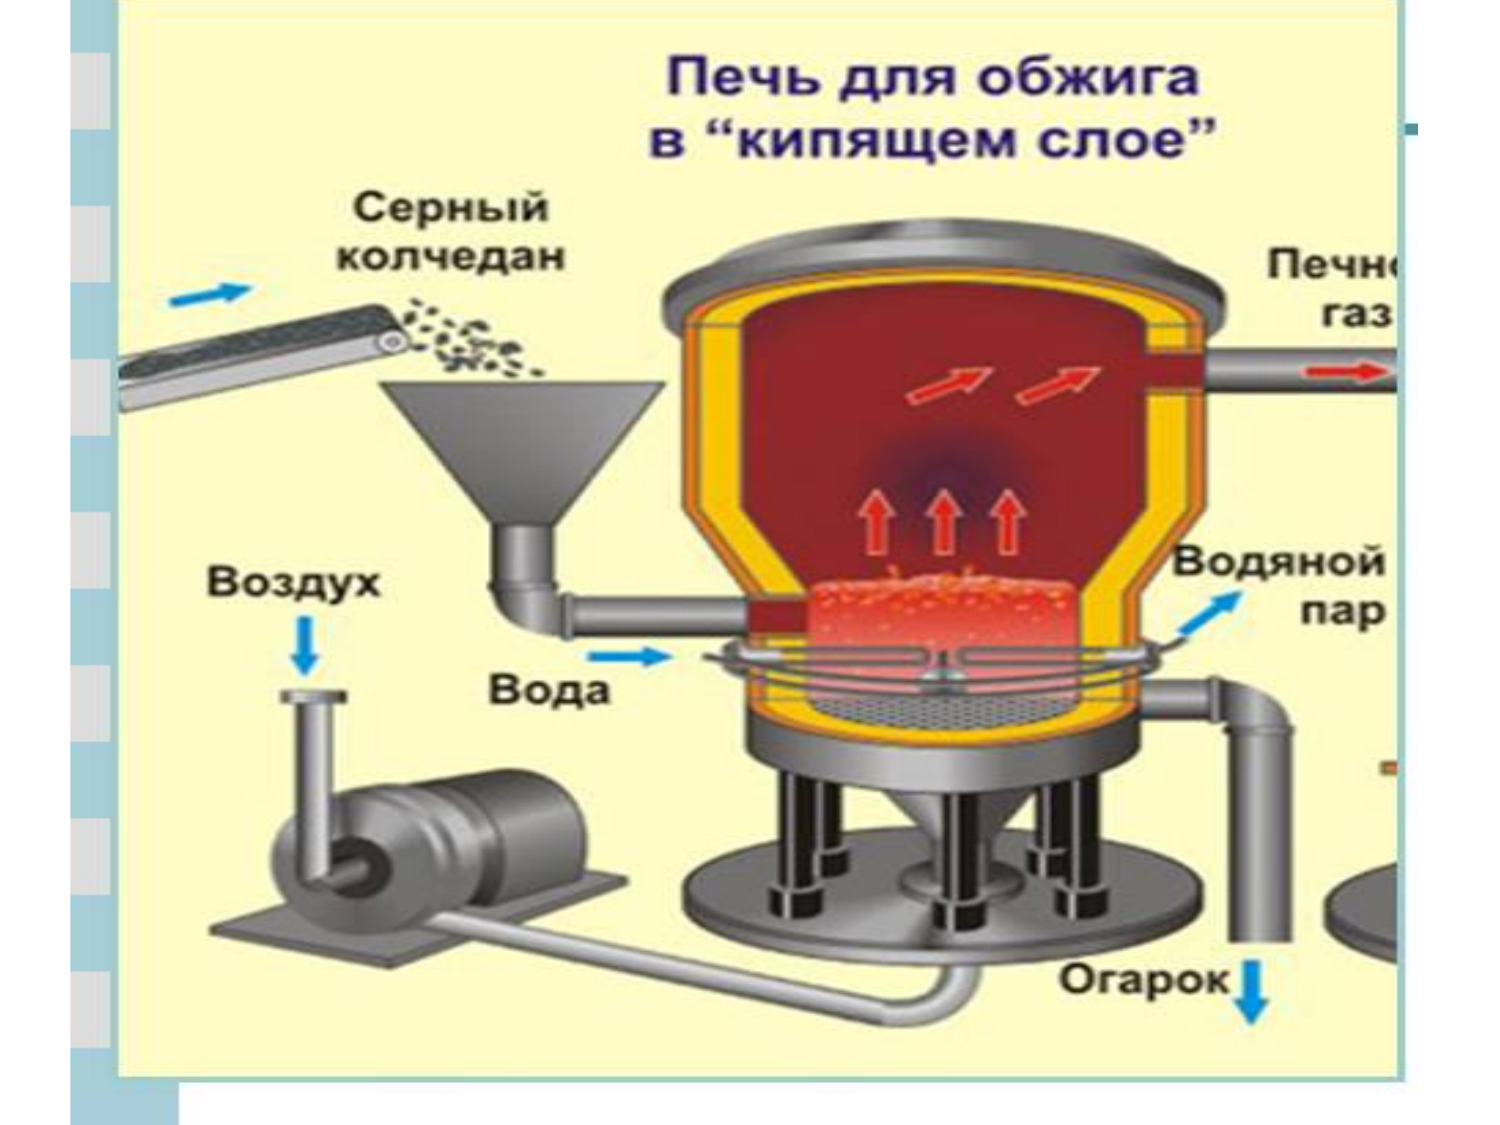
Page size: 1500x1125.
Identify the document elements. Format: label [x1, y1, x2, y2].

list [70, 0, 1419, 1125]
